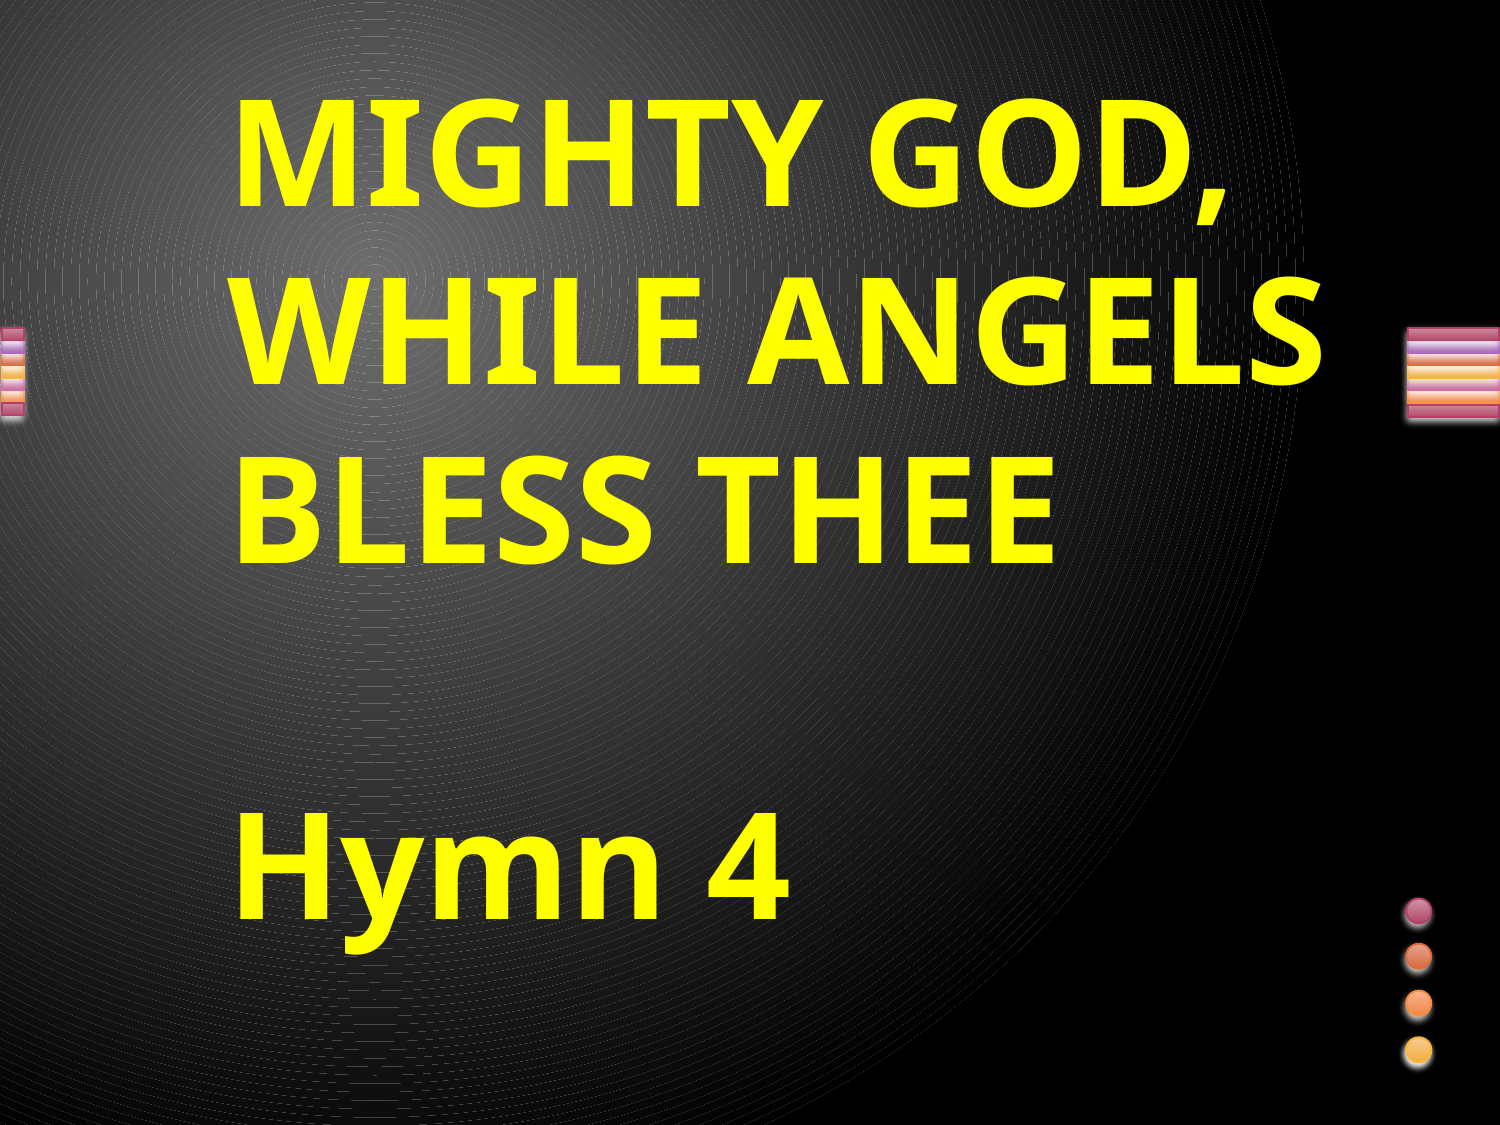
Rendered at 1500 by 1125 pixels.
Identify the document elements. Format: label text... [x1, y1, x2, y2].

text_box [1405, 942, 1433, 970]
text_box [1405, 989, 1433, 1017]
text_box [1405, 1036, 1433, 1064]
text_box [1406, 897, 1433, 925]
text_box MIGHTY GOD, WHILE ANGELS BLESS THEE Hymn 4 [212, 46, 1406, 957]
